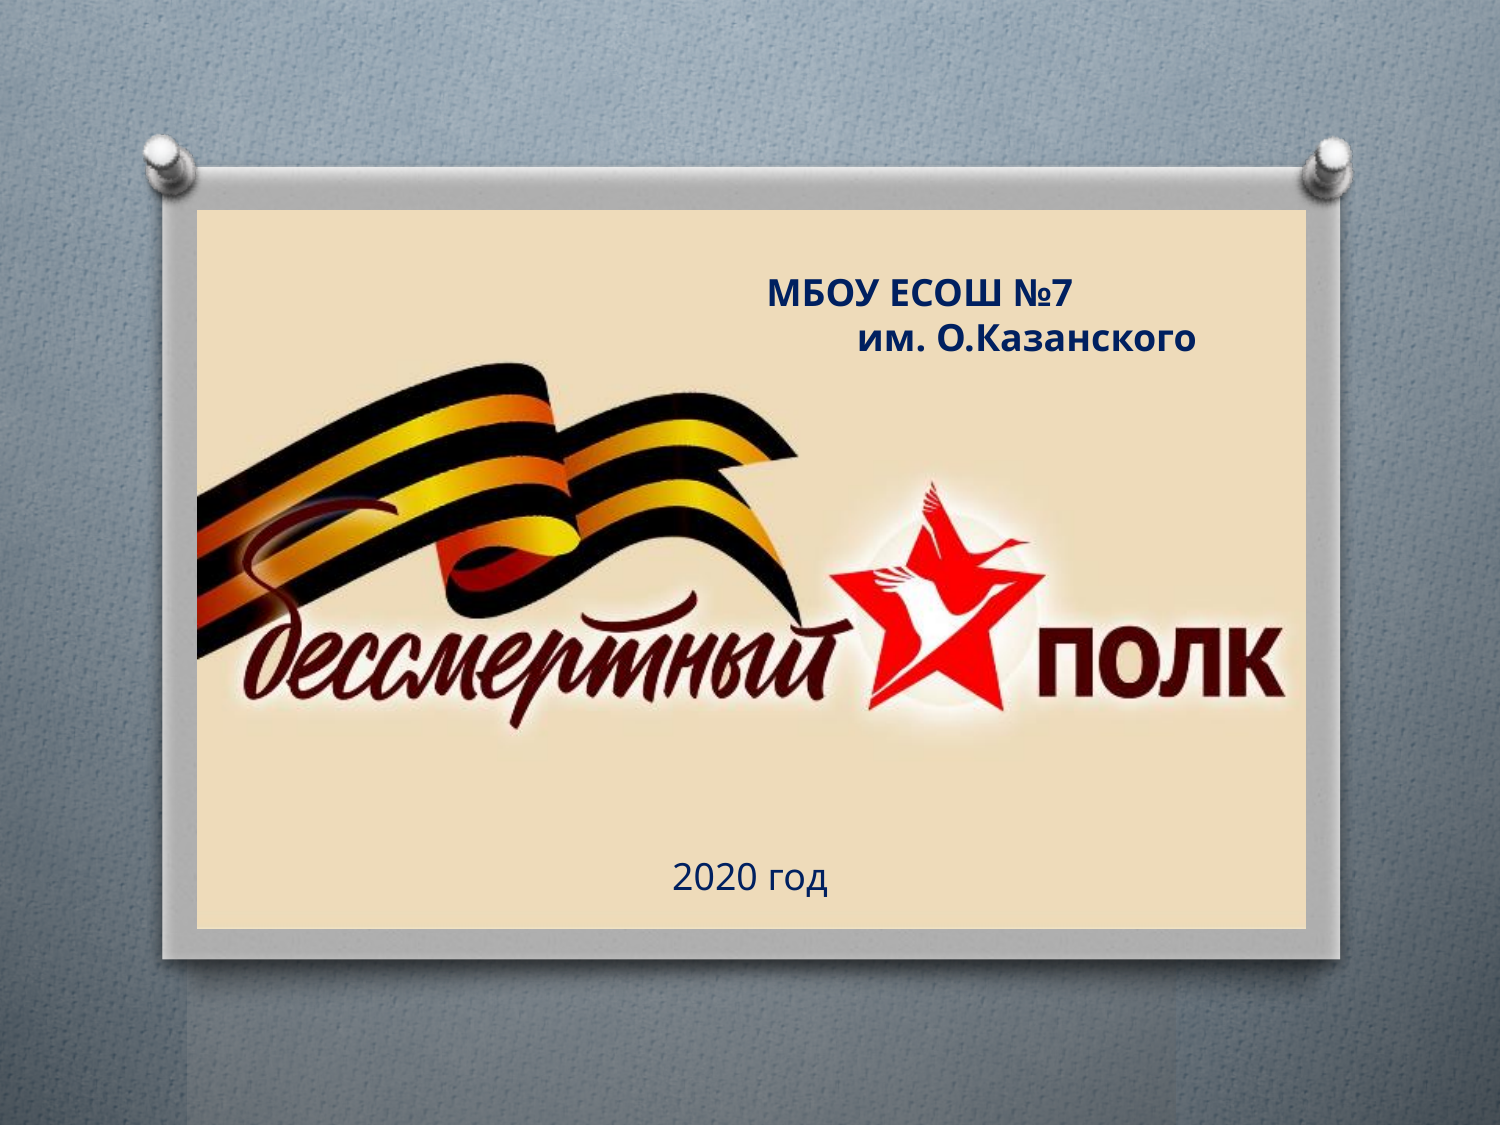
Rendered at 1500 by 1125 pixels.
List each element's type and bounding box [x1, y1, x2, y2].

picture [113, 101, 1396, 929]
